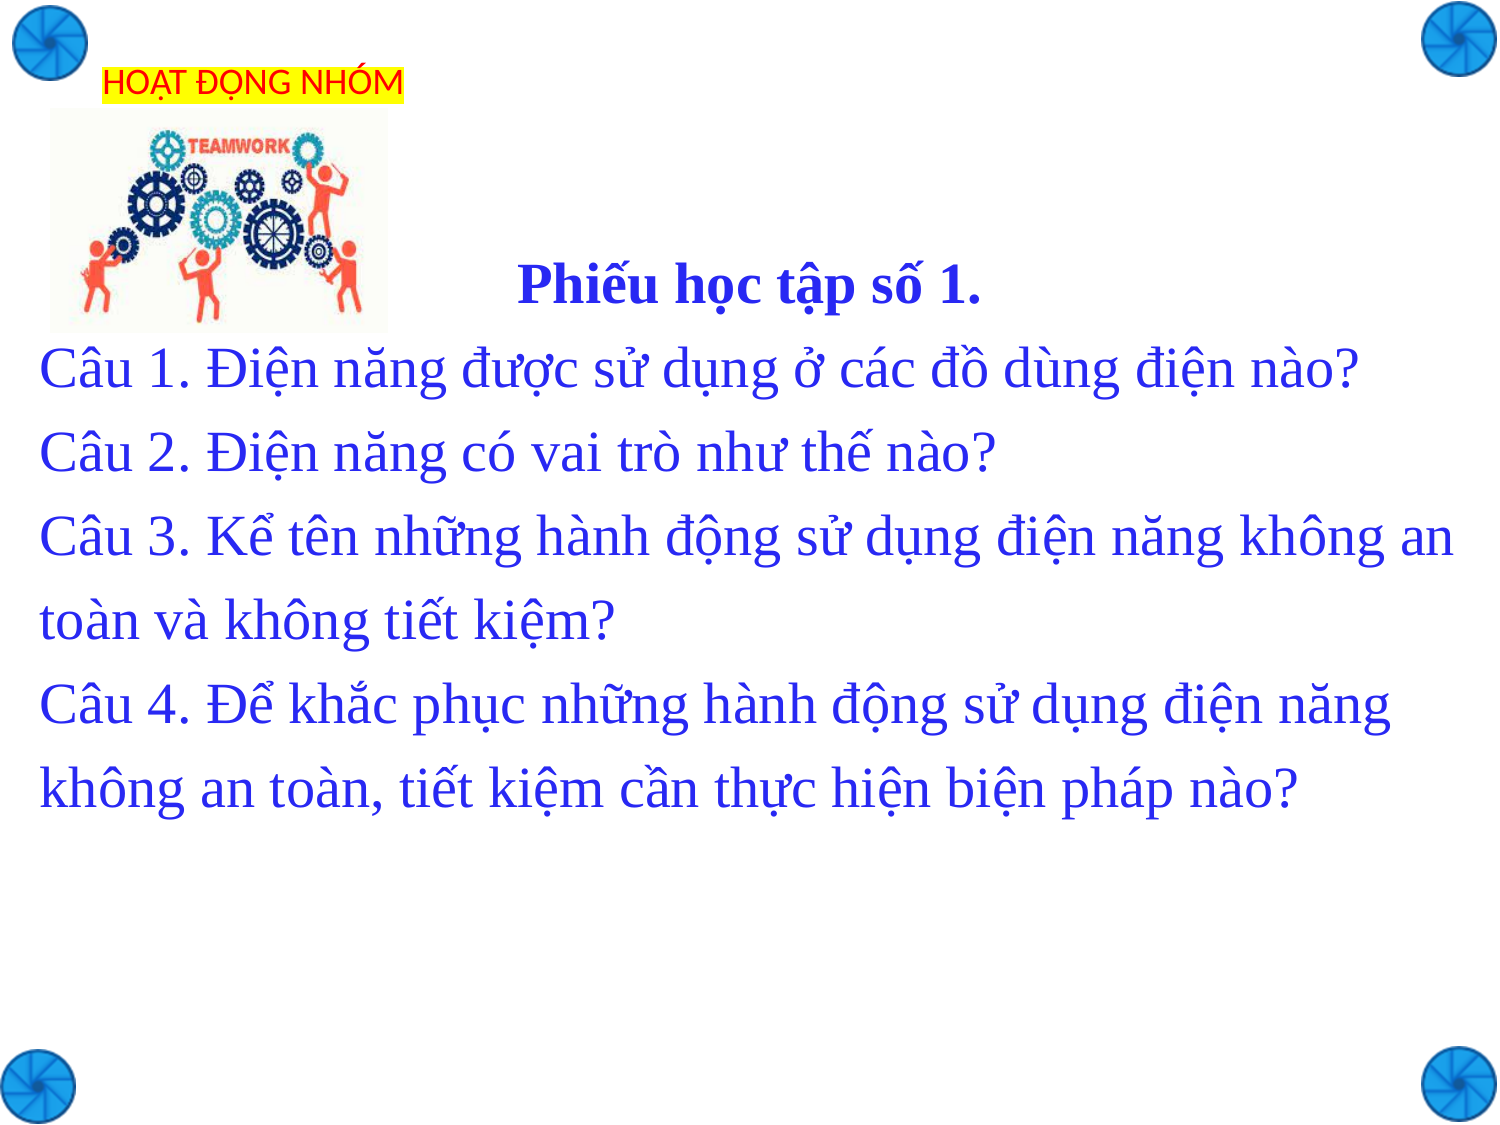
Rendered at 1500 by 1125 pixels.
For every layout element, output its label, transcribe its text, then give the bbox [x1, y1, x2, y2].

picture [1421, 1046, 1497, 1122]
picture [49, 108, 388, 333]
text_box Phiếu học tập số 1. Câu 1. Điện năng được sử dụng ở các đồ dùng điện nào? Câu 2. Điện năng có vai trò như thế nào? Câu 3. Kể tên những hành động sử dụng điện năng không an toàn và không tiết kiệm? Câu 4. Để khắc phục những hành động sử dụng điện năng không an toàn, tiết kiệm cần thực hiện biện pháp nào? [24, 237, 1475, 827]
picture [1421, 1, 1497, 77]
picture [12, 4, 88, 81]
picture [0, 1048, 77, 1125]
text_box HOẠT ĐỘNG NHÓM [87, 49, 425, 110]
